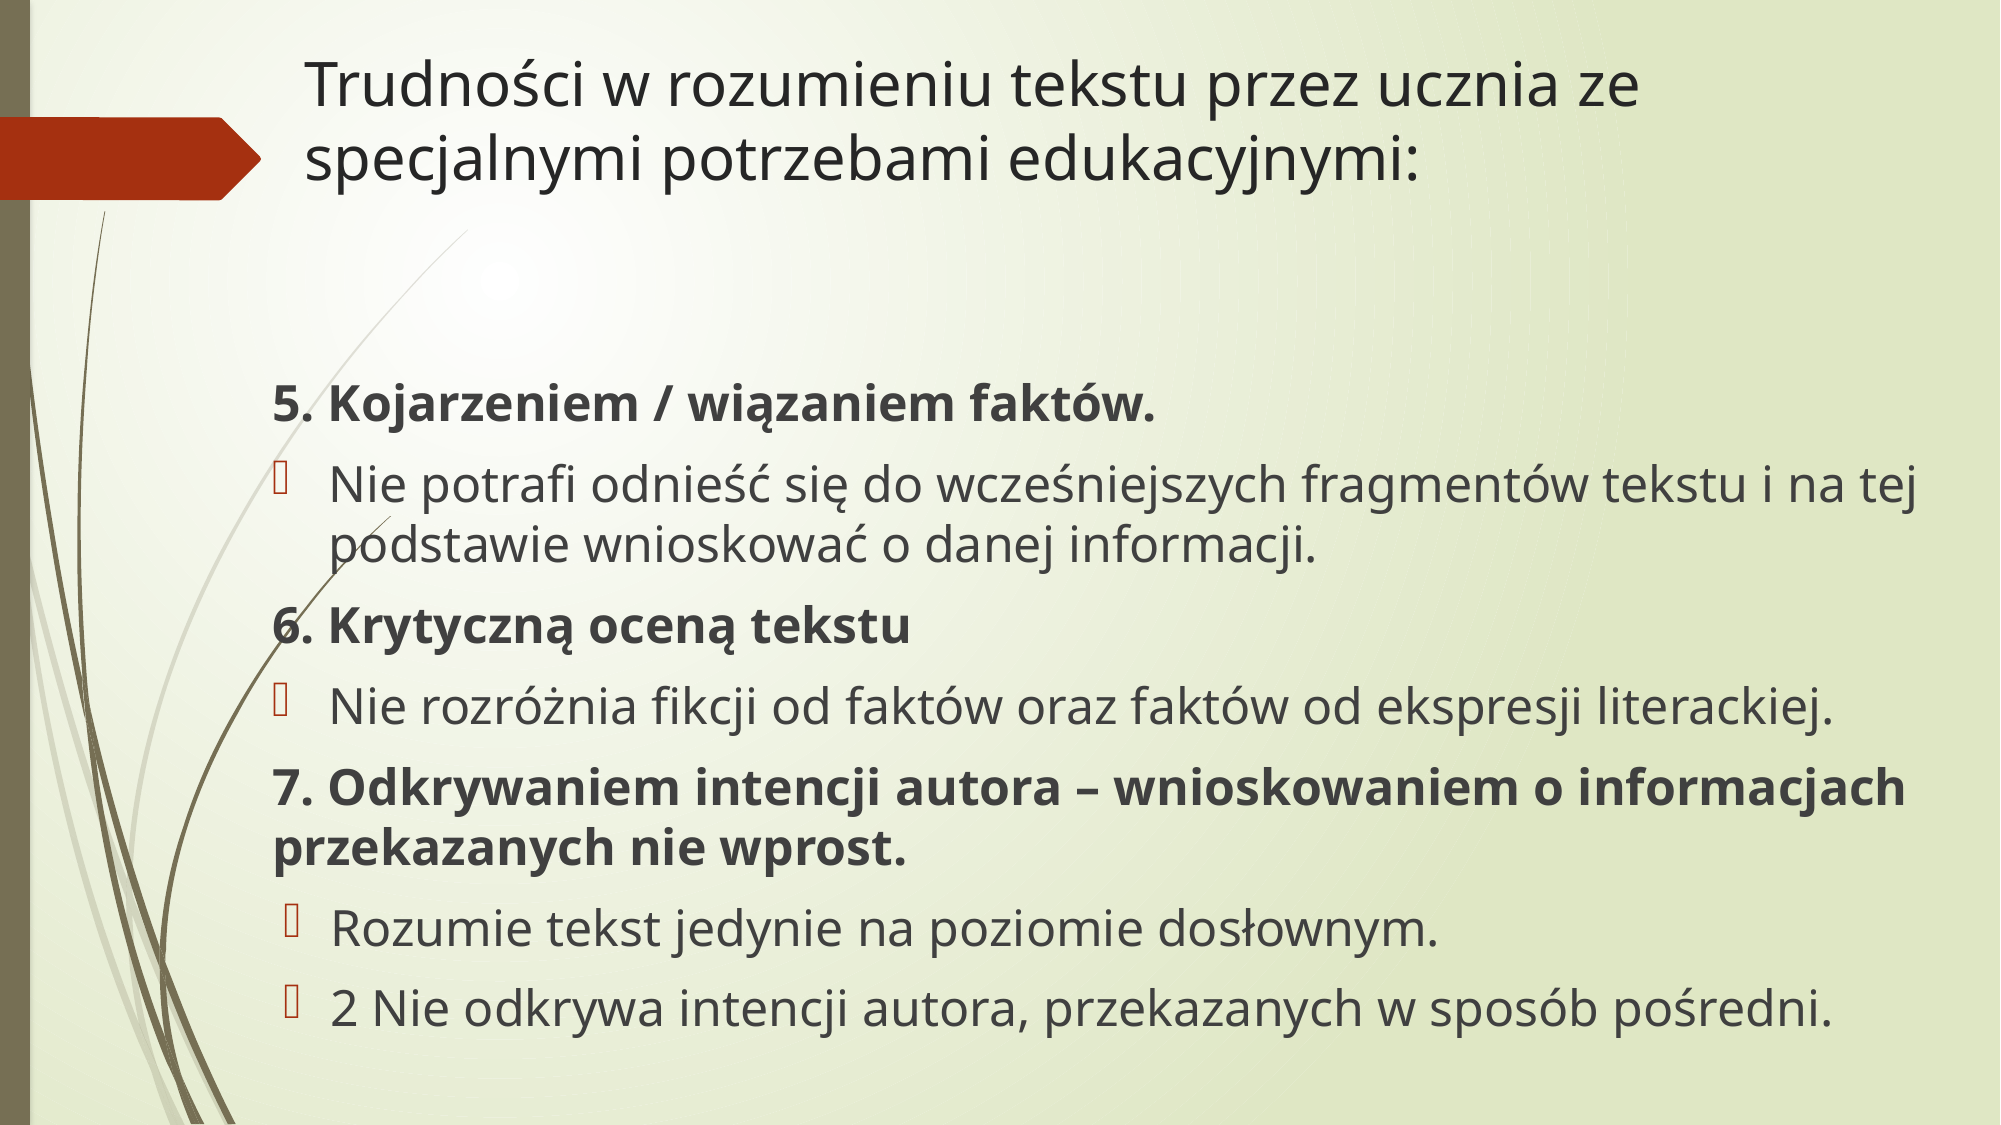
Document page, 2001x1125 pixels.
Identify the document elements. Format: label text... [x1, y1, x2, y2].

list 5. Kojarzeniem / wiązaniem faktów. Nie potrafi odnieść się do wcześniejszych fragmentów tekstu i na tej podstawie wnioskować o danej informacji. 6. Krytyczną oceną tekstu Nie rozróżnia fikcji od faktów oraz faktów od ekspresji literackiej. 7. Odkrywaniem intencji autora – wnioskowaniem o informacjach przekazanych nie wprost. Rozumie tekst jedynie na poziomie dosłownym. 2 Nie odkrywa intencji autora, przekazanych w sposób pośredni. [257, 364, 1940, 1125]
title Trudności w rozumieniu tekstu przez ucznia ze specjalnymi potrzebami edukacyjnymi: [289, 37, 1888, 201]
